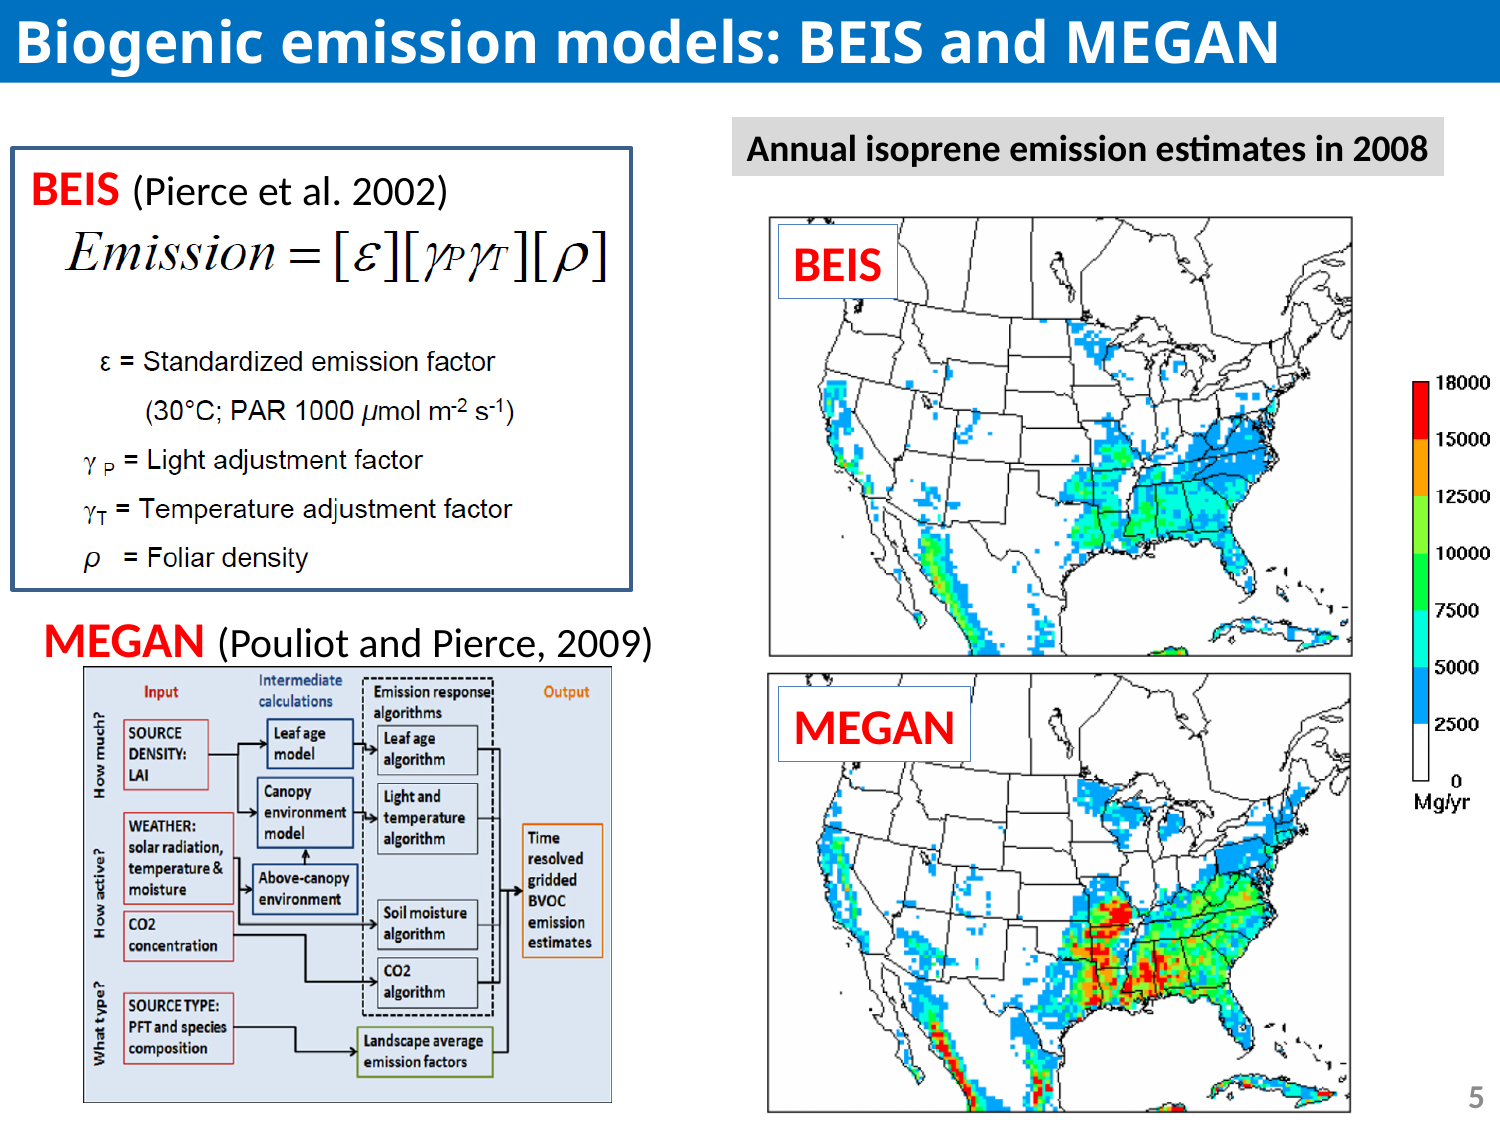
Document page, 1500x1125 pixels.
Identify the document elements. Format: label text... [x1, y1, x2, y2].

text_box [10, 146, 633, 592]
picture [82, 665, 613, 1103]
text_box MEGAN (Pouliot and Pierce, 2009) [28, 600, 670, 735]
picture [764, 670, 1356, 1117]
slide_number 5 [1149, 1065, 1500, 1125]
picture [1405, 360, 1498, 820]
text_box BEIS (Pierce et al. 2002) [16, 148, 465, 224]
text_box Annual isoprene emission estimates in 2008 [731, 116, 1445, 177]
text_box Biogenic emission models: BEIS and MEGAN [0, 0, 1500, 83]
picture [764, 214, 1356, 660]
picture [59, 219, 613, 576]
